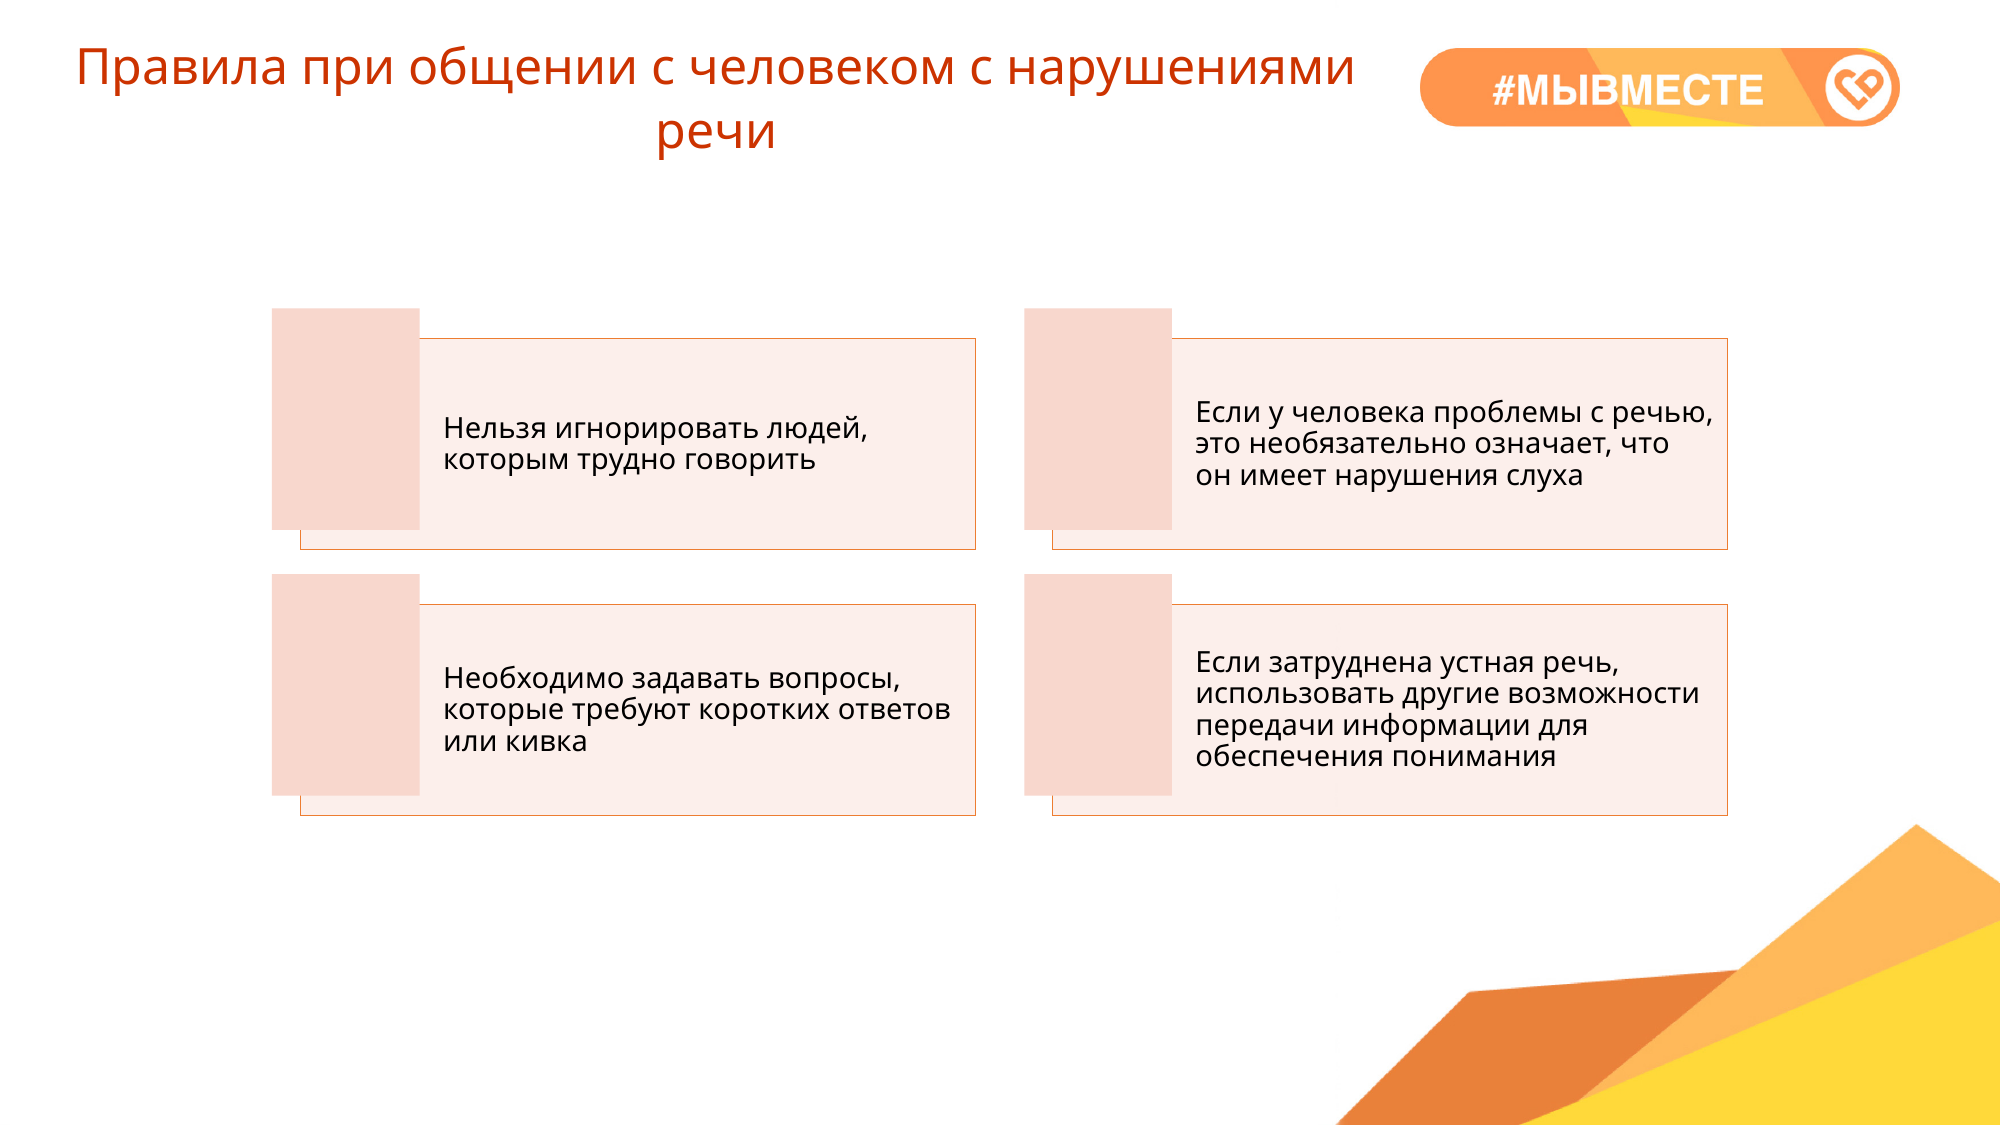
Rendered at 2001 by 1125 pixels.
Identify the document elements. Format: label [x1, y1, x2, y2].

picture [0, 0, 2000, 1125]
text_box [271, 58, 1729, 1066]
